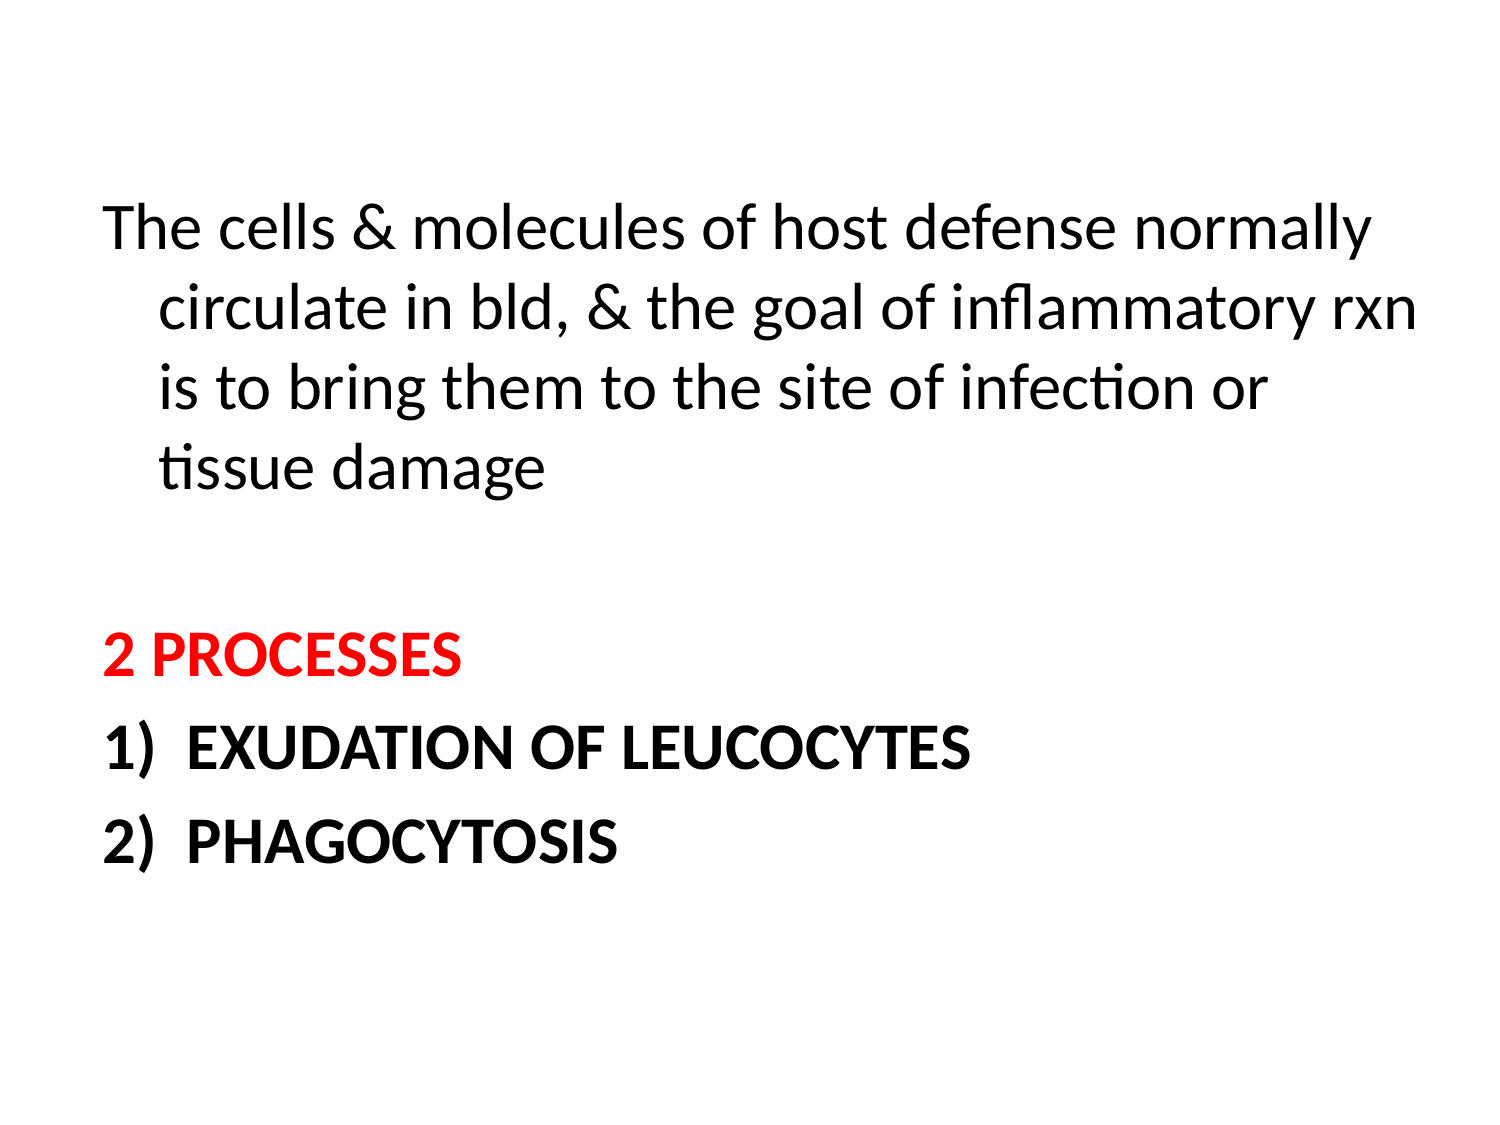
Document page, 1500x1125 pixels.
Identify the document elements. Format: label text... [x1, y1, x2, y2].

list The cells & molecules of host defense normally circulate in bld, & the goal of inflammatory rxn is to bring them to the site of infection or tissue damage 2 PROCESSES EXUDATION OF LEUCOCYTES PHAGOCYTOSIS [87, 174, 1438, 1075]
